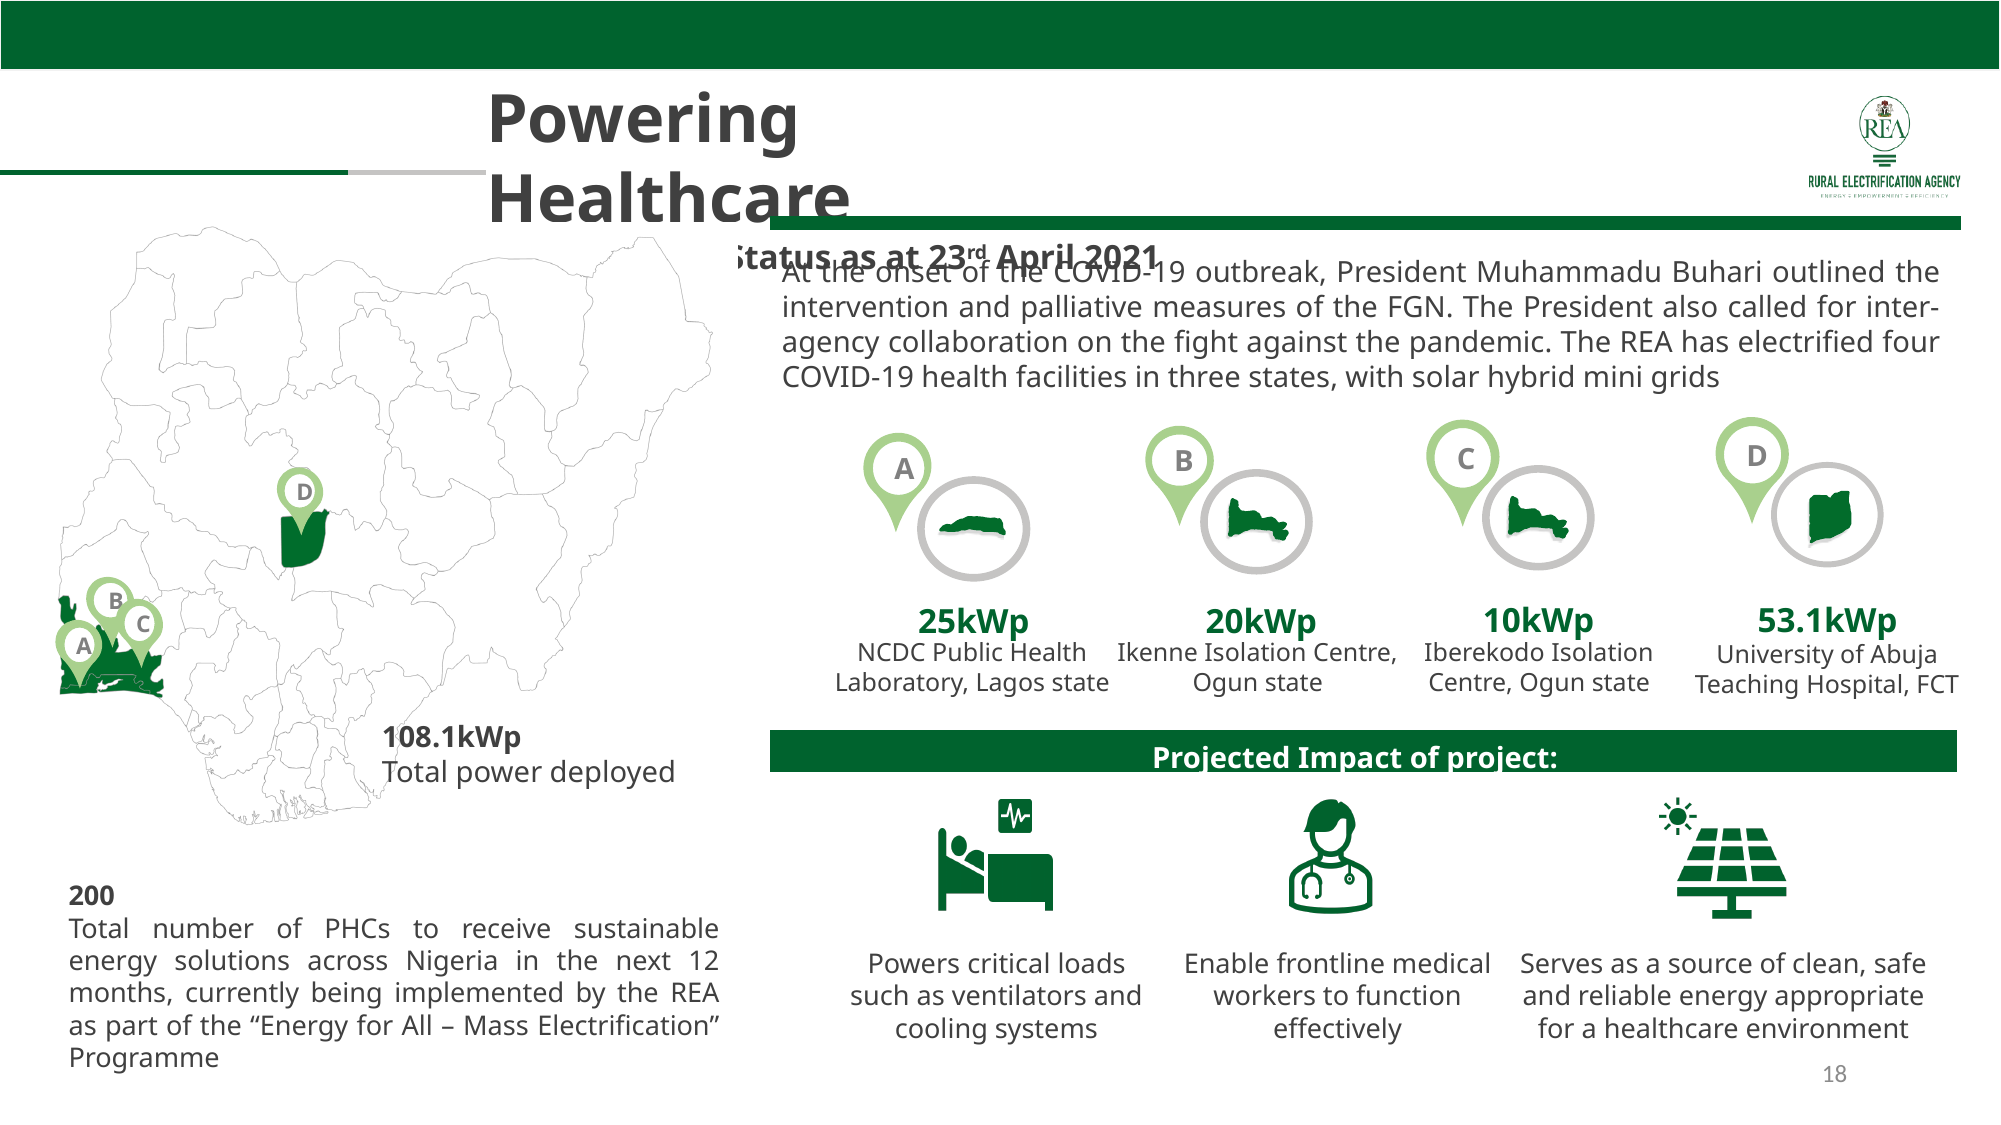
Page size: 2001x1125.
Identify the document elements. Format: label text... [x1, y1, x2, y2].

slide_number 18 [1412, 1051, 1863, 1103]
picture [1653, 789, 1792, 928]
text_box Projected Impact of project: [1137, 714, 1579, 782]
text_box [1165, 786, 1510, 1053]
picture [1807, 92, 1961, 204]
text_box [770, 216, 1961, 230]
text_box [767, 245, 1986, 707]
text_box [770, 730, 1137, 772]
text_box [0, 0, 2000, 71]
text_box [827, 773, 1166, 1053]
text_box [1579, 730, 1957, 772]
text_box Serves as a source of clean, safe and reliable energy appropriate for a healthcare environment [1510, 938, 1955, 1051]
text_box 200 Total number of PHCs to receive sustainable energy solutions across Nigeria in the next 12 months, currently being implemented by the REA as part of the “Energy for All – Mass Electrification” Programme [53, 871, 735, 1081]
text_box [0, 68, 1184, 205]
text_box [37, 222, 738, 839]
